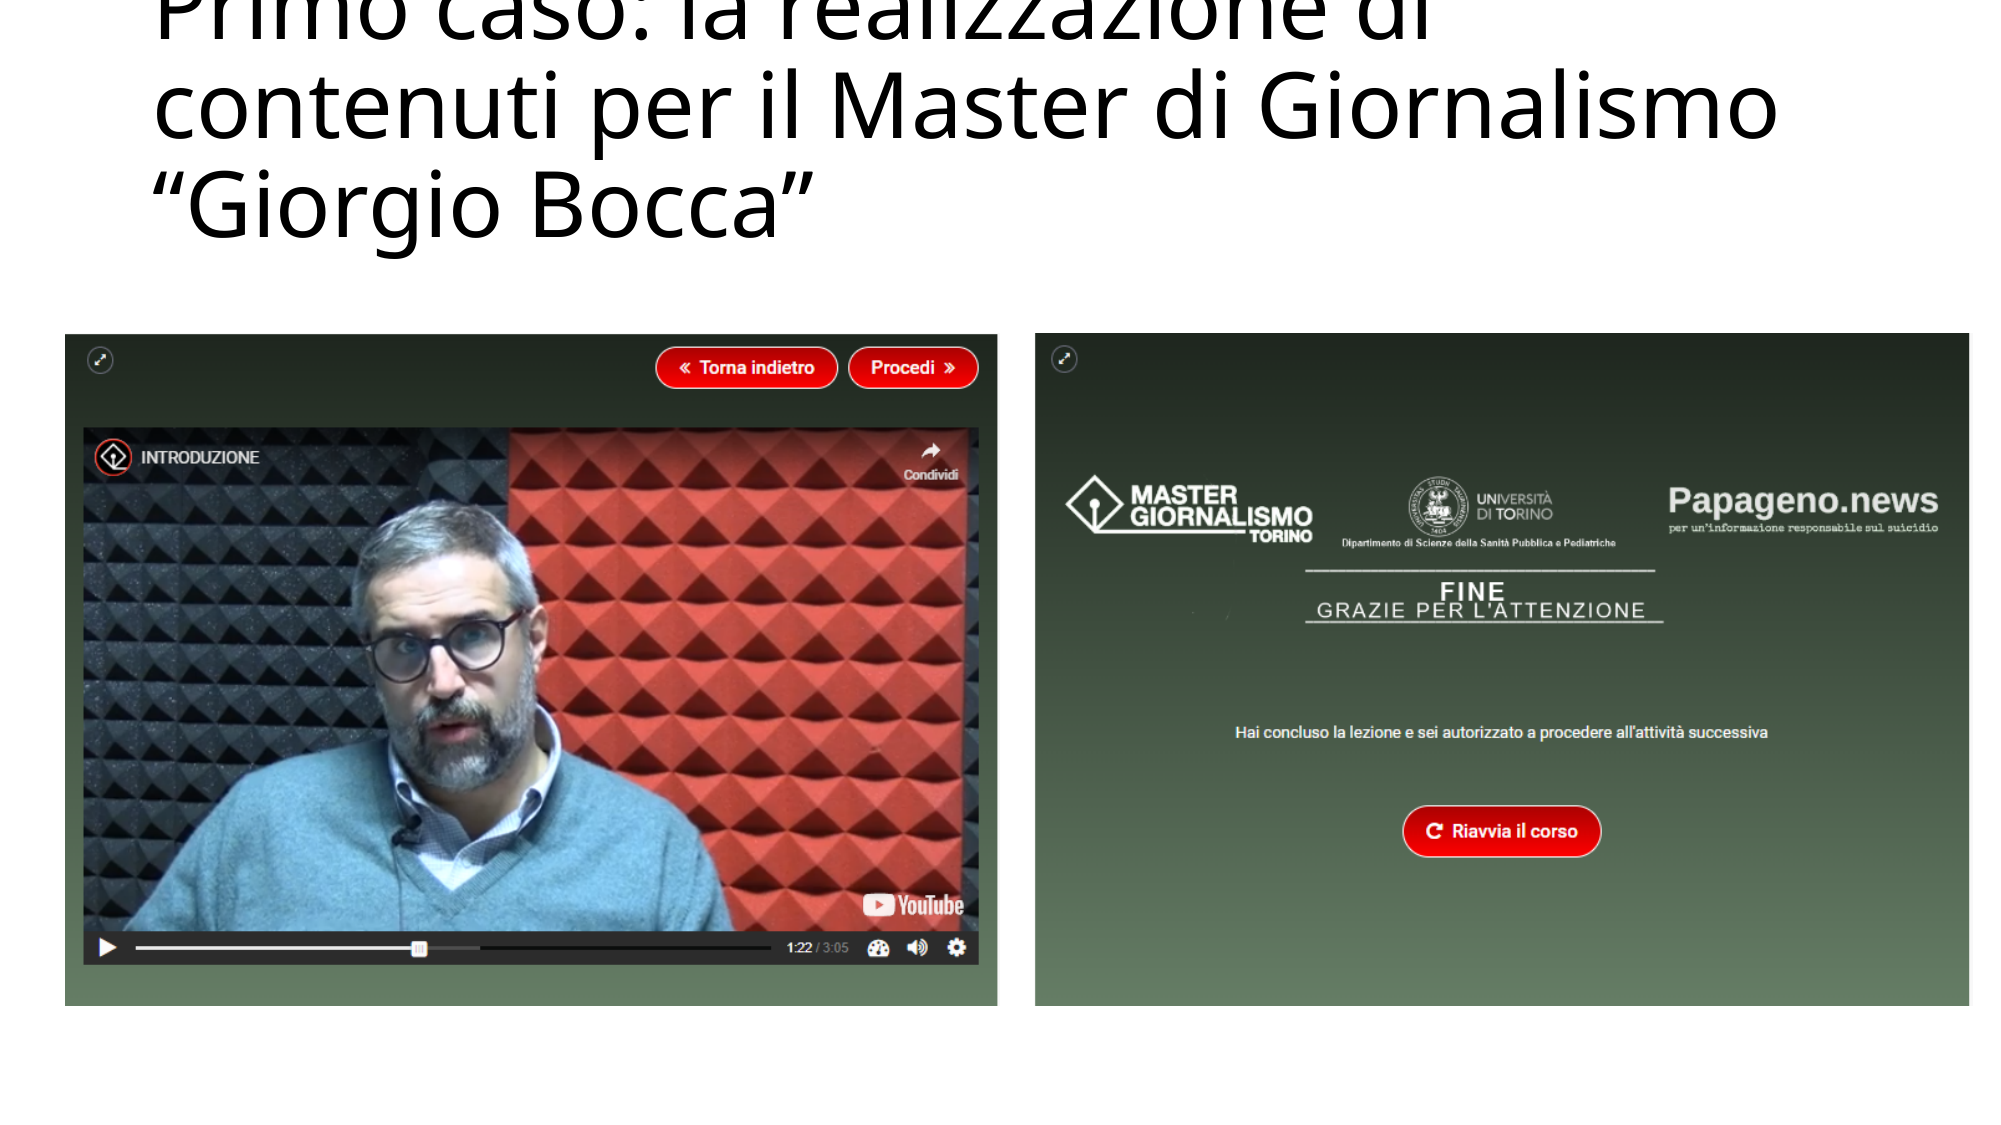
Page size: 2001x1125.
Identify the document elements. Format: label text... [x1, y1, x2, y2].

picture [1034, 333, 1973, 1006]
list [65, 333, 1001, 1006]
title Primo caso: la realizzazione di contenuti per il Master di Giornalismo “Giorgio Bocca” [137, 0, 1863, 218]
